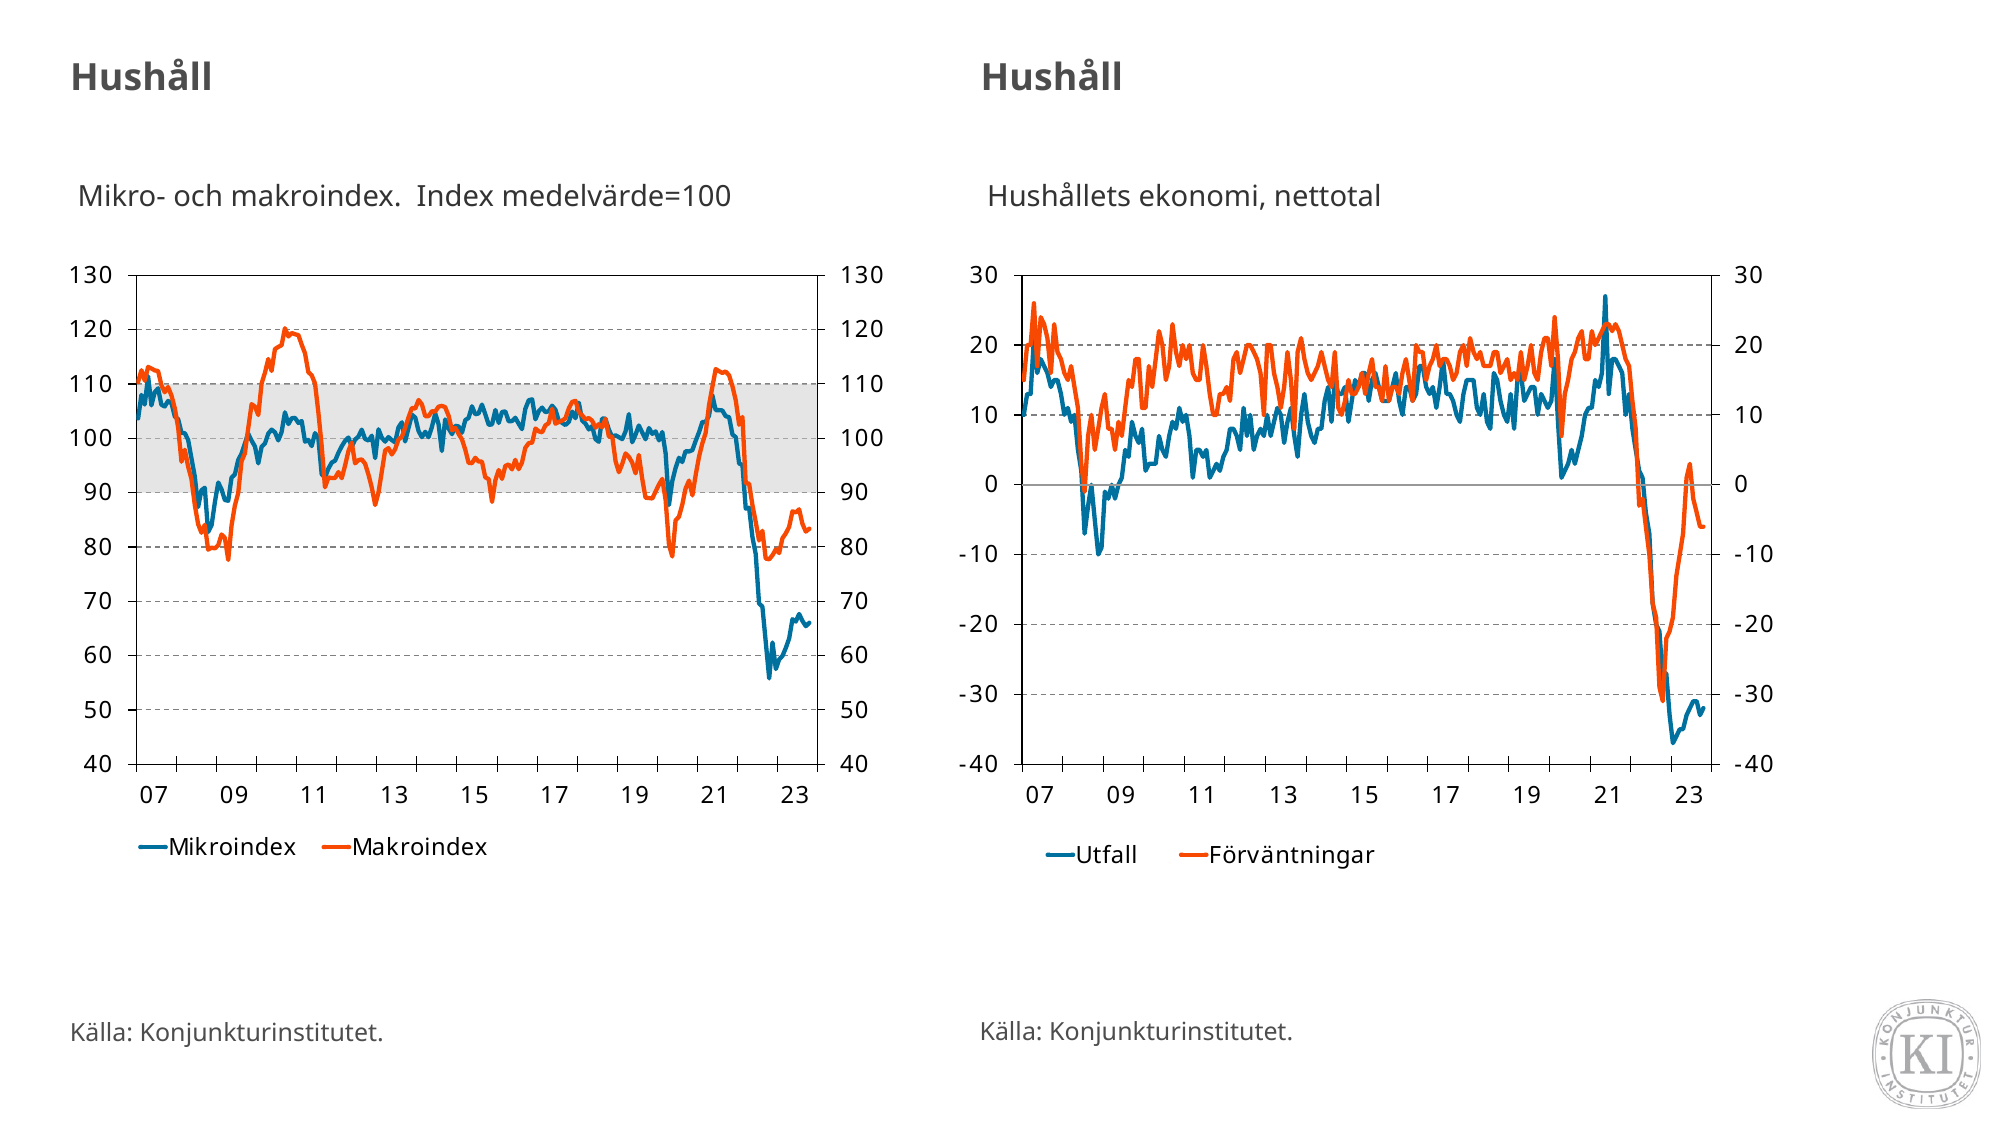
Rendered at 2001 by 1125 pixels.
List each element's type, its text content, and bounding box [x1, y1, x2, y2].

picture [1872, 999, 1981, 1109]
subtitle Källa: Konjunkturinstitutet. [55, 1008, 938, 1106]
title Hushåll [55, 45, 938, 128]
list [51, 249, 939, 874]
list Hushåll [965, 45, 1849, 129]
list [941, 249, 1829, 874]
list Källa: Konjunkturinstitutet. [964, 1008, 1848, 1106]
list Mikro- och makroindex. Index medelvärde=100 [55, 137, 938, 220]
list Hushållets ekonomi, nettotal [964, 137, 1848, 220]
